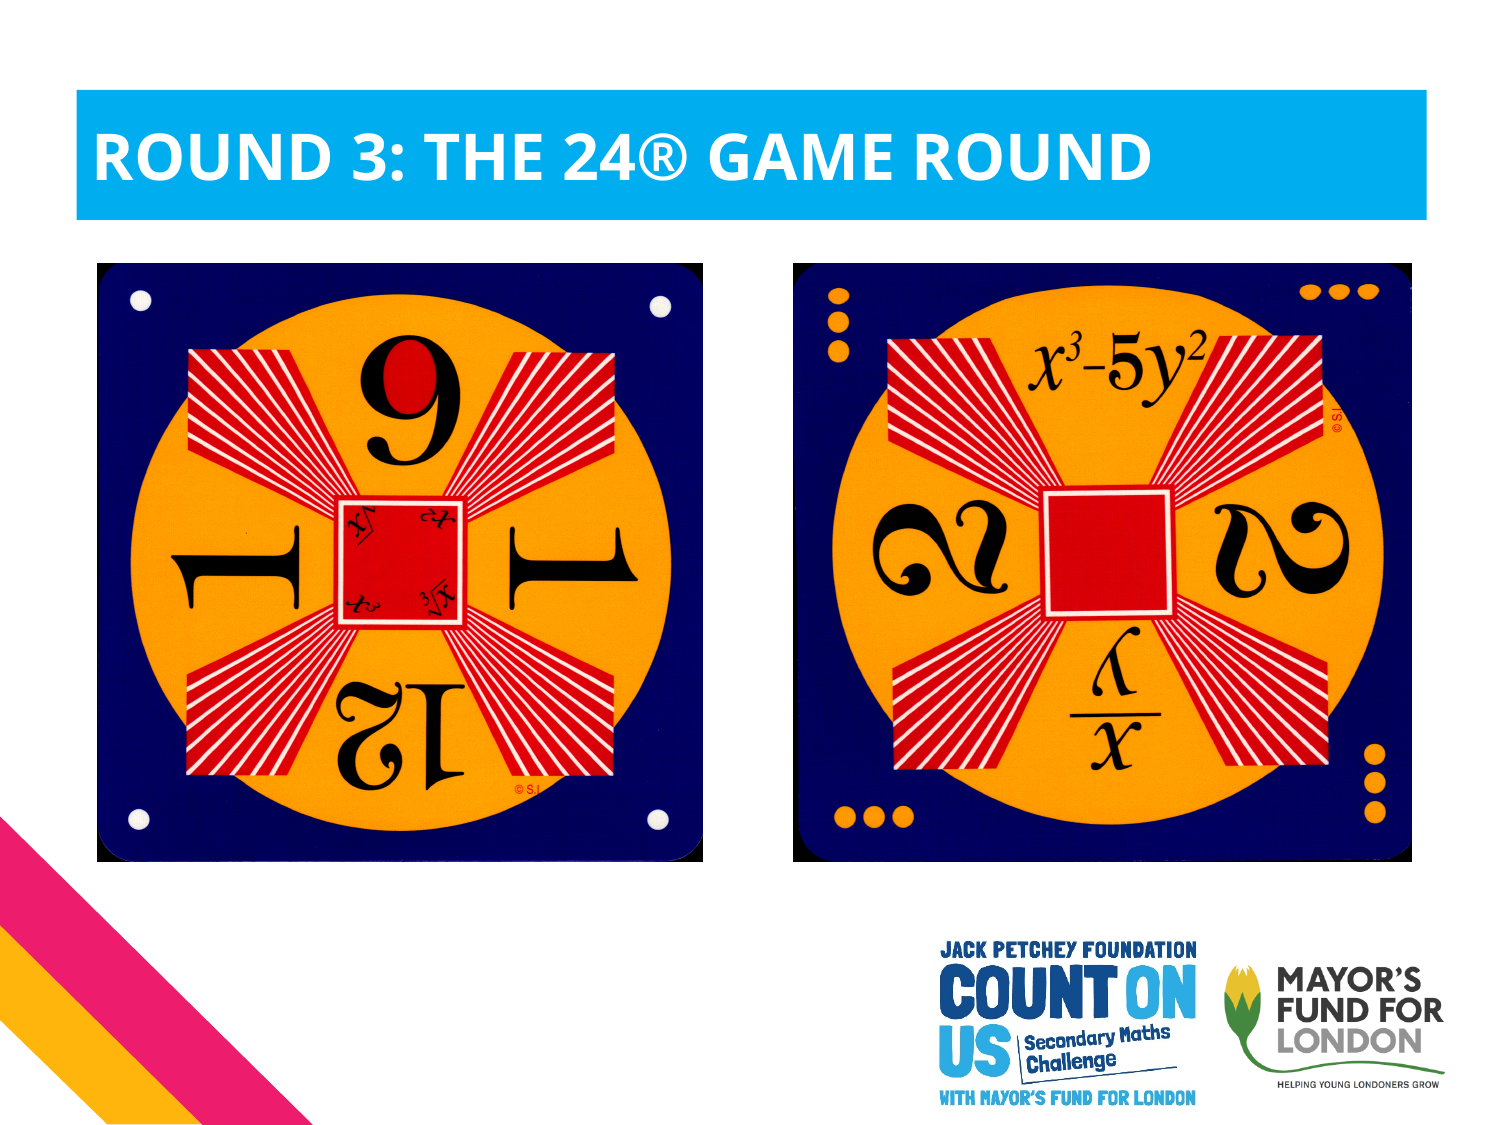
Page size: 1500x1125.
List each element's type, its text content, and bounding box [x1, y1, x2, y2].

picture [792, 262, 1412, 863]
picture [97, 262, 703, 863]
picture [922, 928, 1471, 1121]
text_box ROUND 3: THE 24® GAME ROUND [76, 89, 1427, 220]
